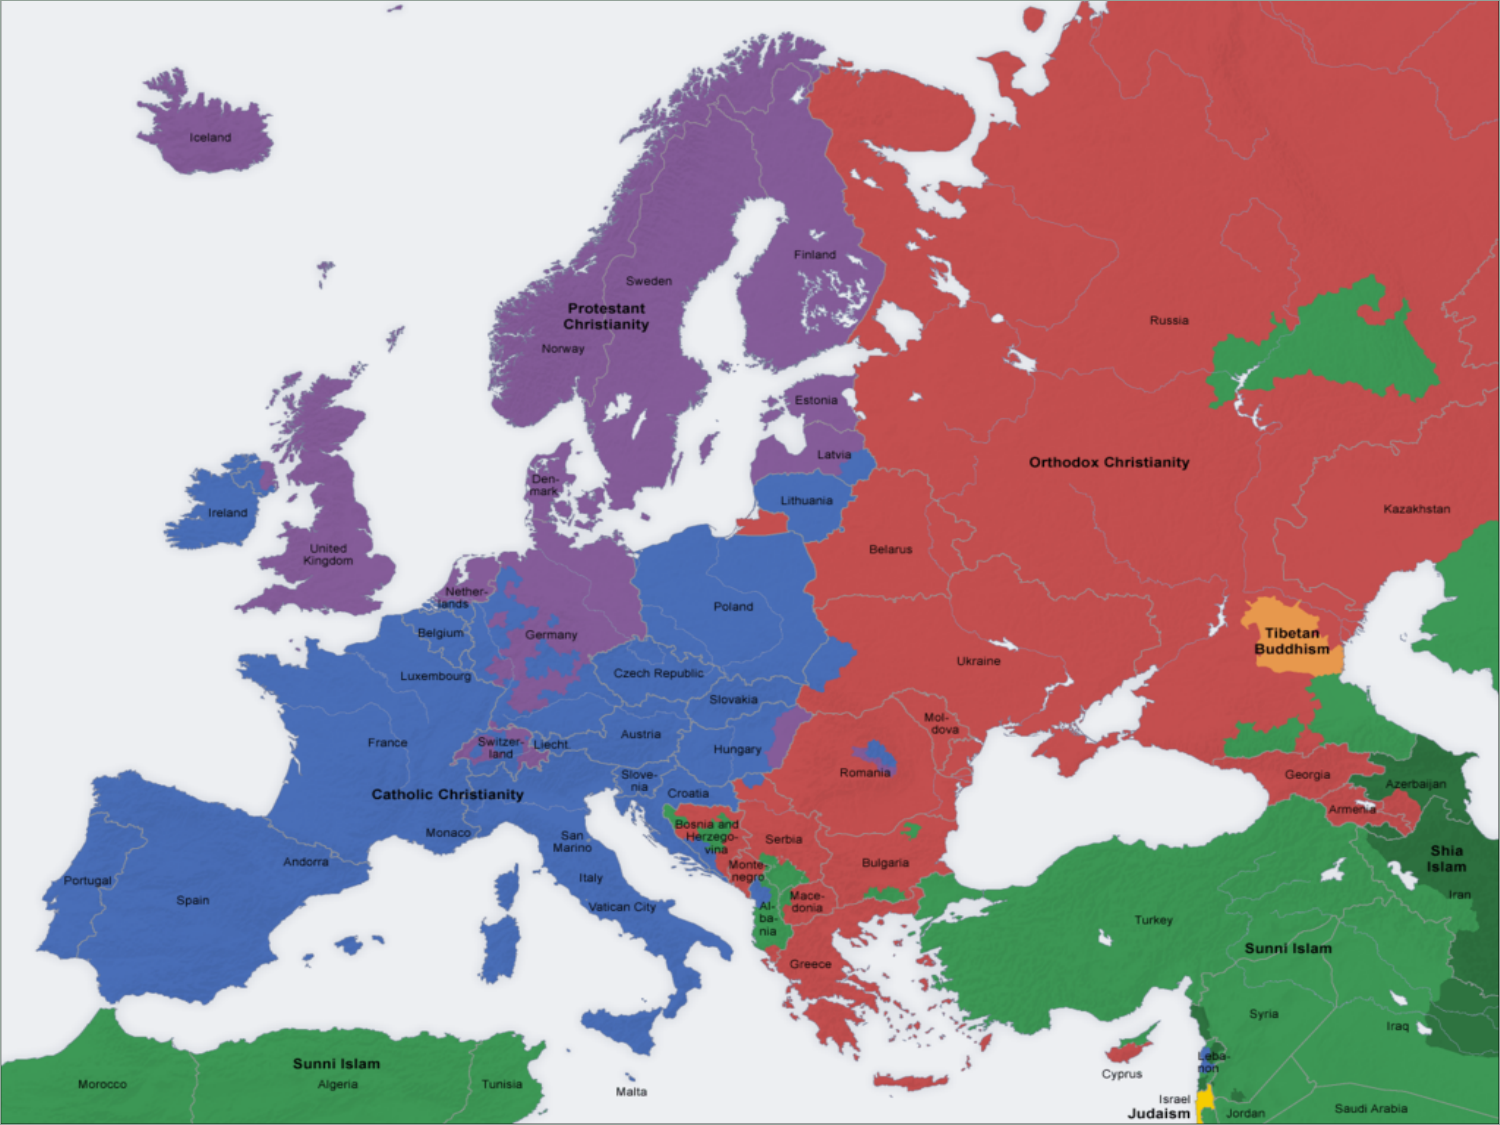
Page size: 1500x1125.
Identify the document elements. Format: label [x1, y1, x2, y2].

list [0, 0, 1500, 1125]
